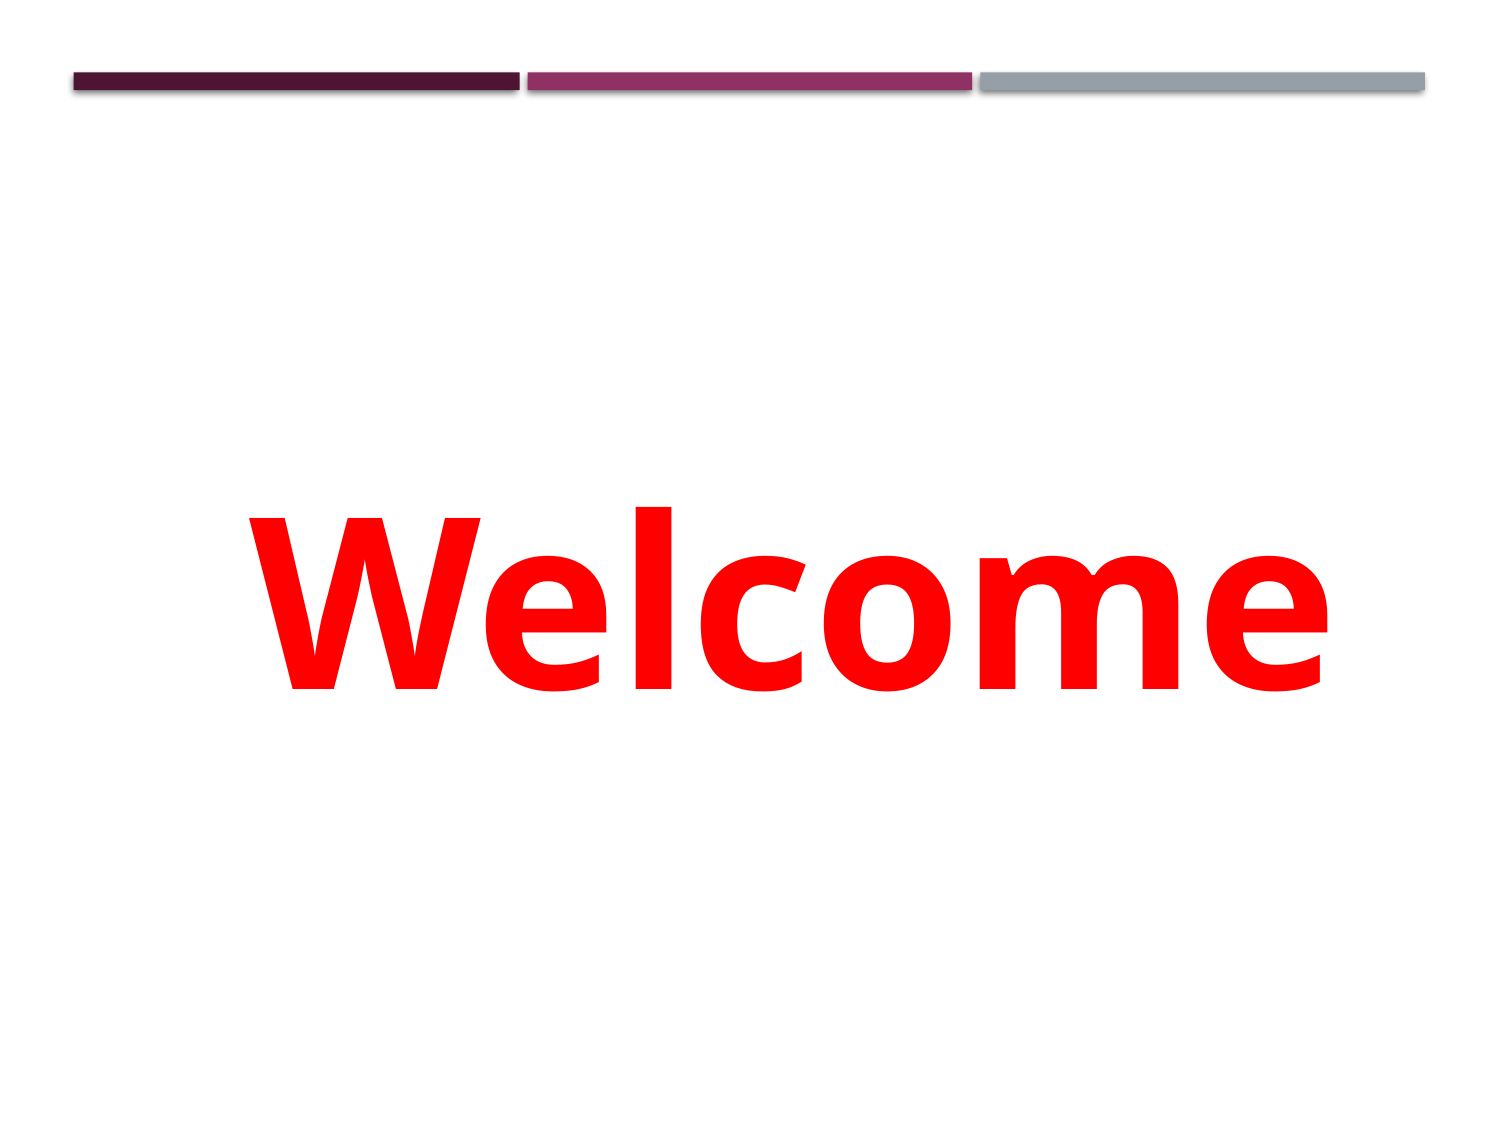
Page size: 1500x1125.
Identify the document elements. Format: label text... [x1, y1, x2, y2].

text_box Welcome [148, 323, 1439, 864]
